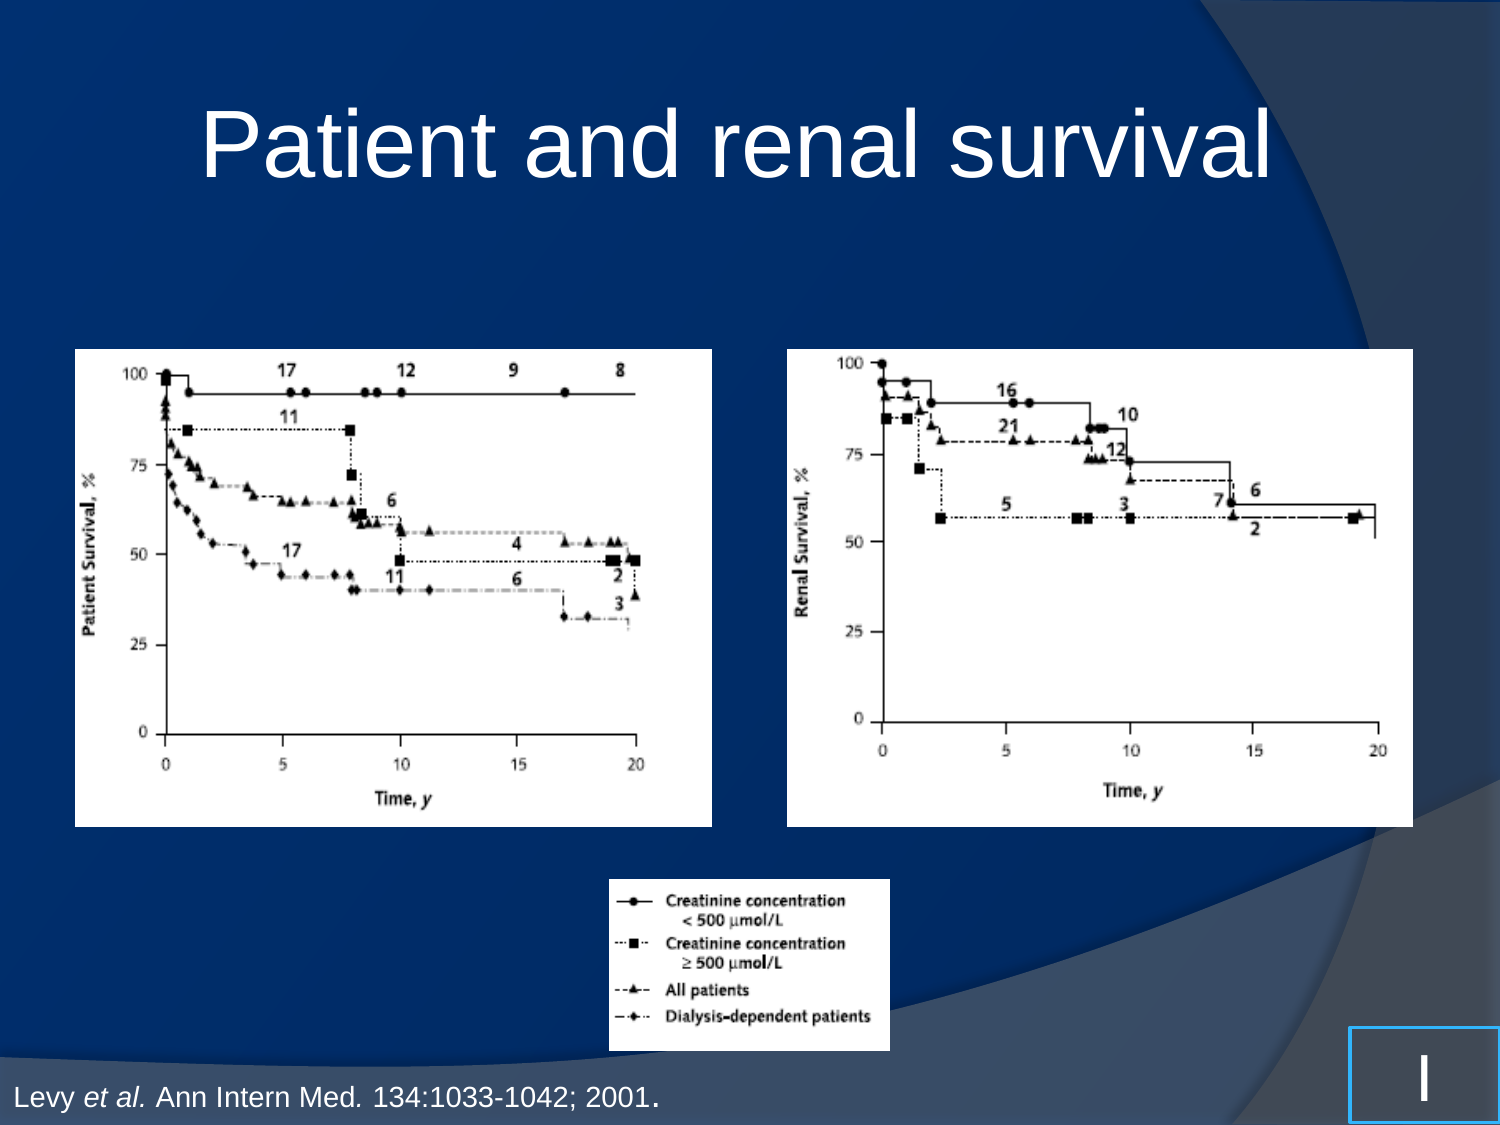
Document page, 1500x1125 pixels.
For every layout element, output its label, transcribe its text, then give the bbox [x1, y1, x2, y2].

text_box I [1349, 1027, 1500, 1123]
picture [609, 879, 890, 1051]
picture [74, 349, 712, 827]
picture [787, 349, 1413, 827]
title Patient and renal survival [137, 45, 1363, 233]
text_box Levy et al. Ann Intern Med. 134:1033-1042; 2001. [0, 1062, 712, 1123]
